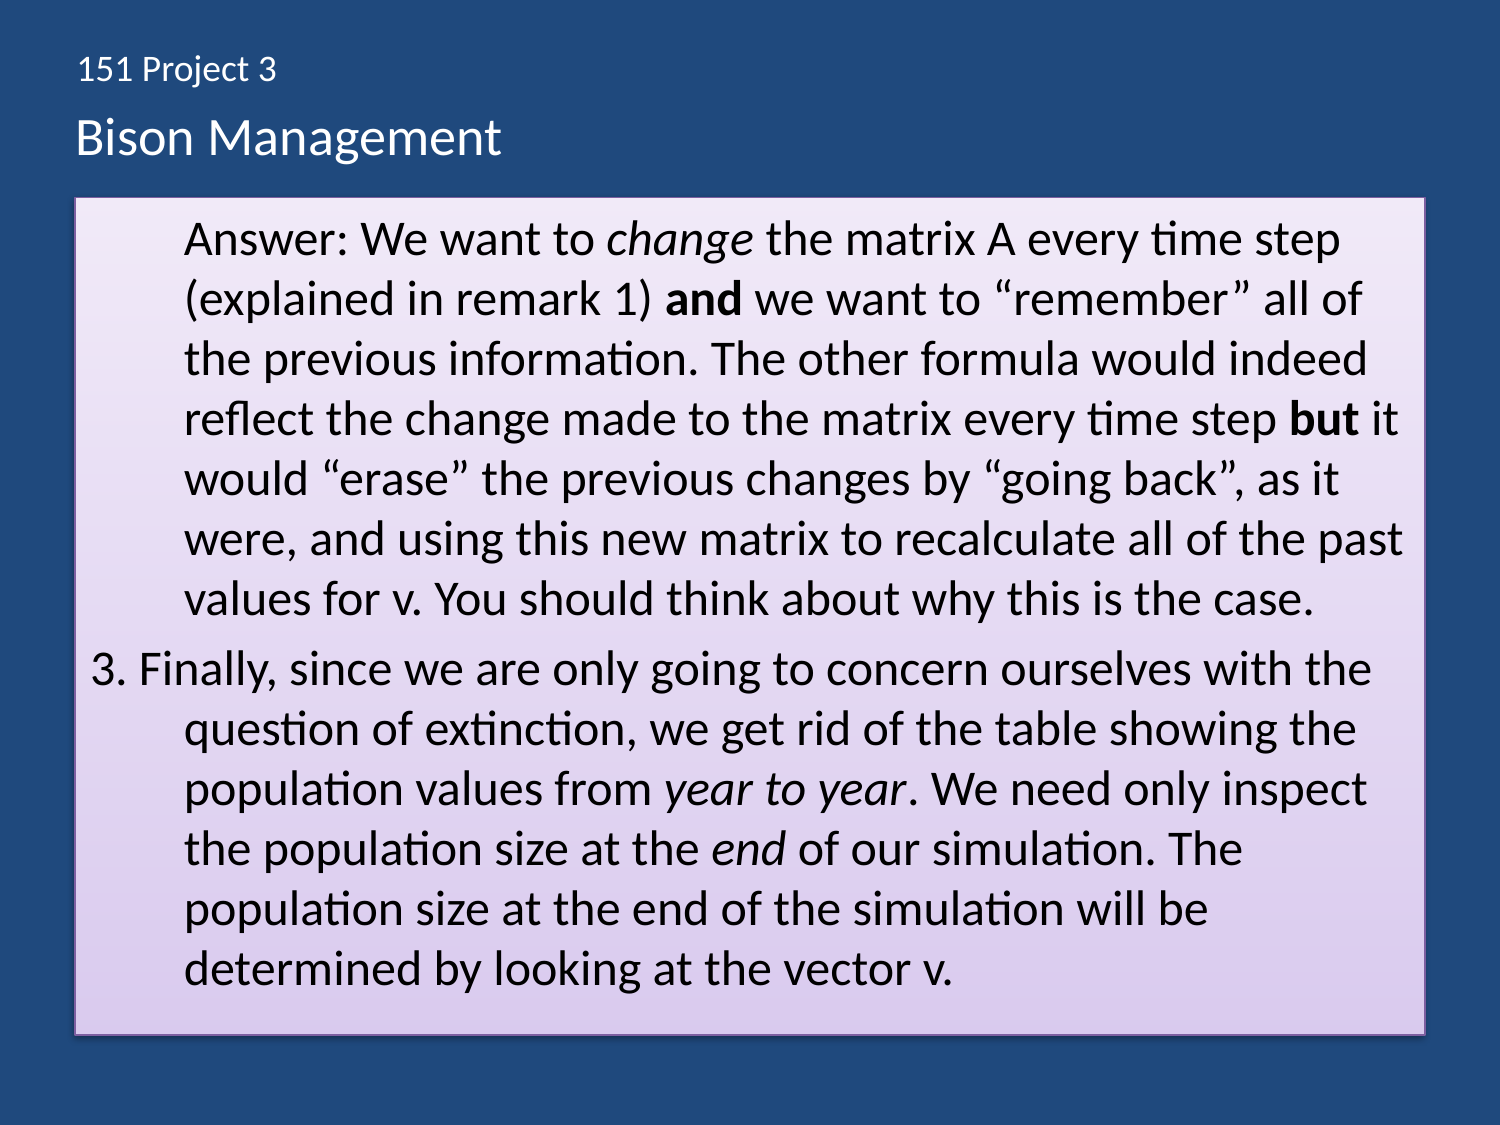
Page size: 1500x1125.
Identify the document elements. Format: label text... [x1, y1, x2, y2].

title Bison Management [60, 93, 1411, 175]
list Answer: We want to change the matrix A every time step (explained in remark 1) and we want to “remember” all of the previous information. The other formula would indeed reflect the change made to the matrix every time step but it would “erase” the previous changes by “going back”, as it were, and using this new matrix to recalculate all of the past values for v. You should think about why this is the case. 3. Finally, since we are only going to concern ourselves with the question of extinction, we get rid of the table showing the population values from year to year. We need only inspect the population size at the end of our simulation. The population size at the end of the simulation will be determined by looking at the vector v. [74, 197, 1426, 1036]
text_box 151 Project 3 [61, 36, 1402, 96]
